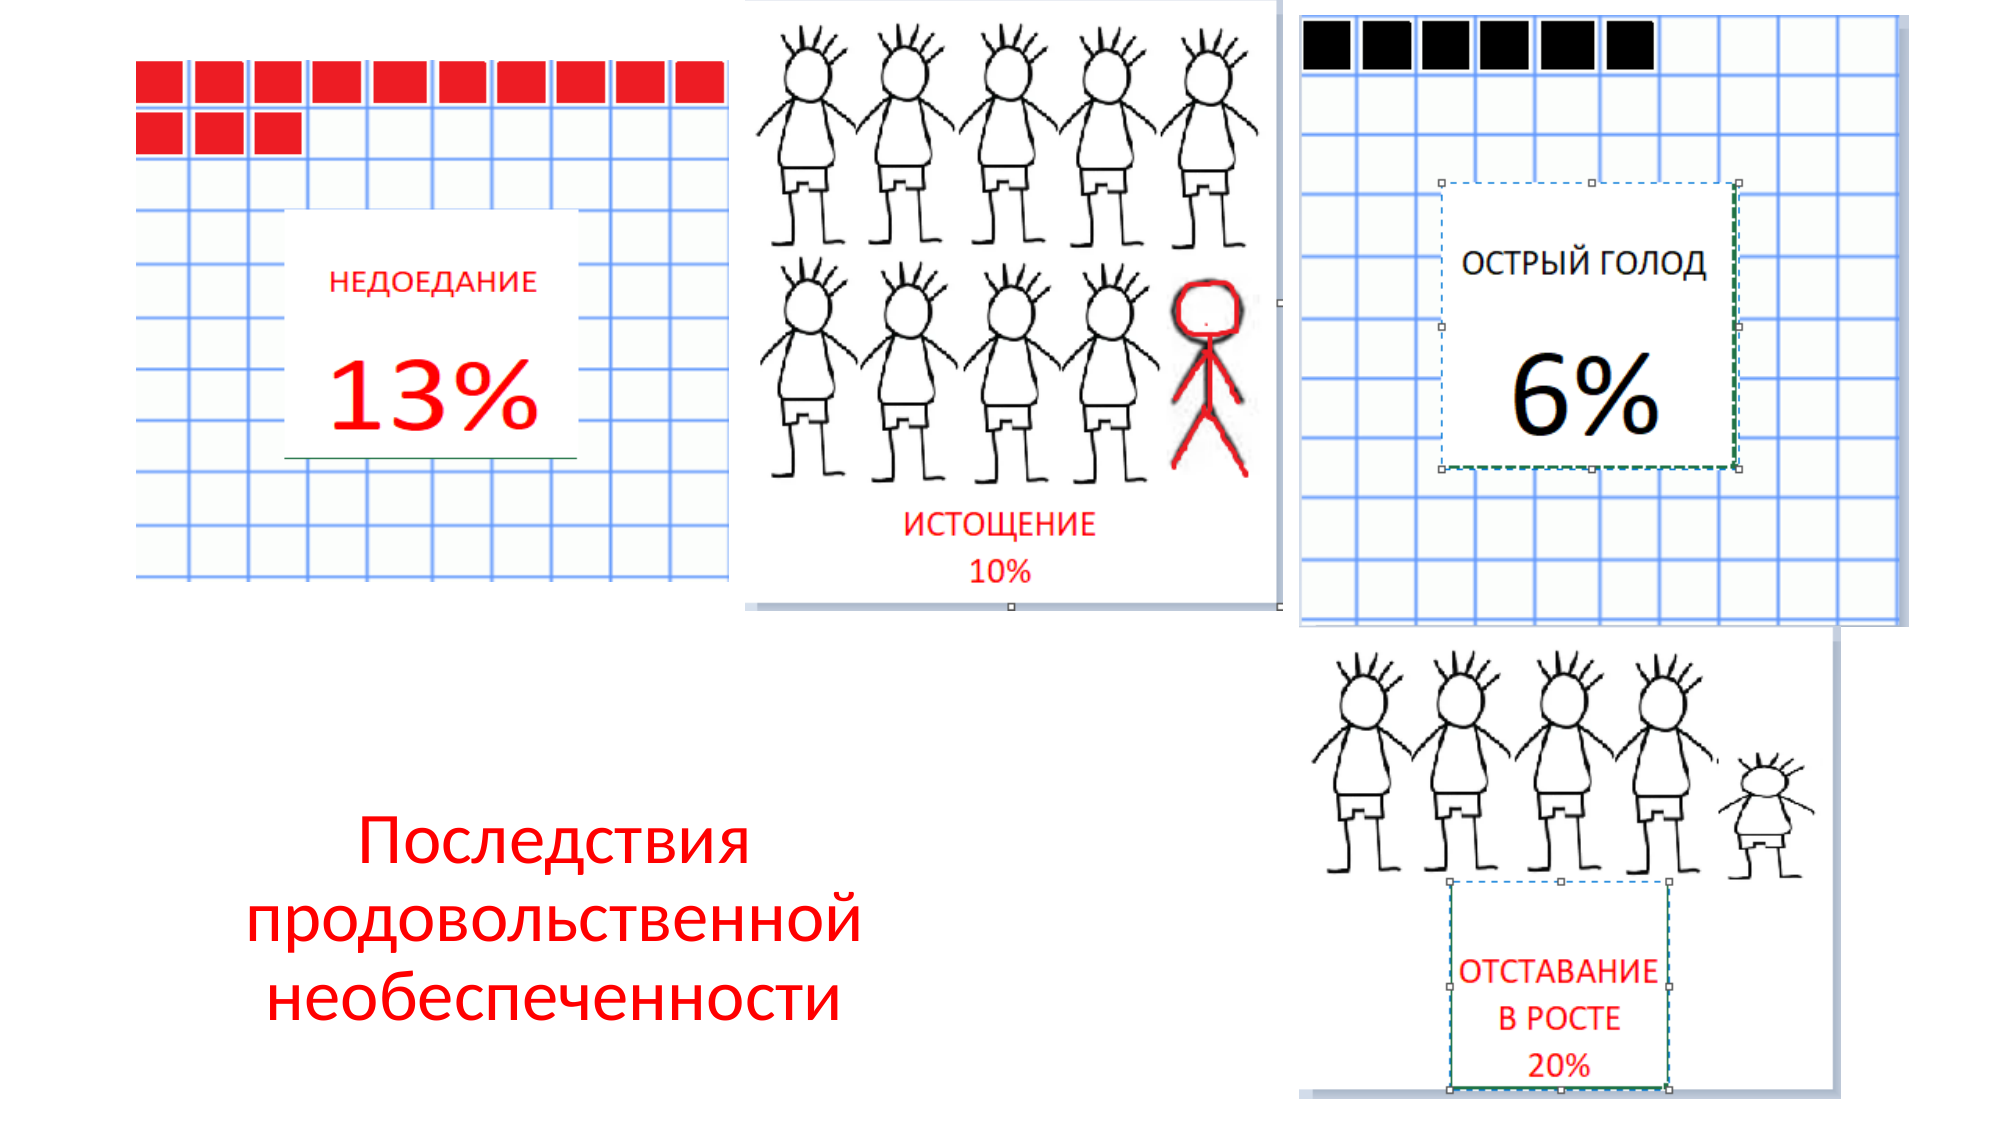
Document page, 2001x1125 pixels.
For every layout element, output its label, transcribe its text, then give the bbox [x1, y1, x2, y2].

picture [745, 0, 1283, 611]
list Последствия продовольственной необеспеченности [136, 793, 974, 1046]
picture [1299, 15, 1909, 1099]
picture [136, 60, 729, 583]
